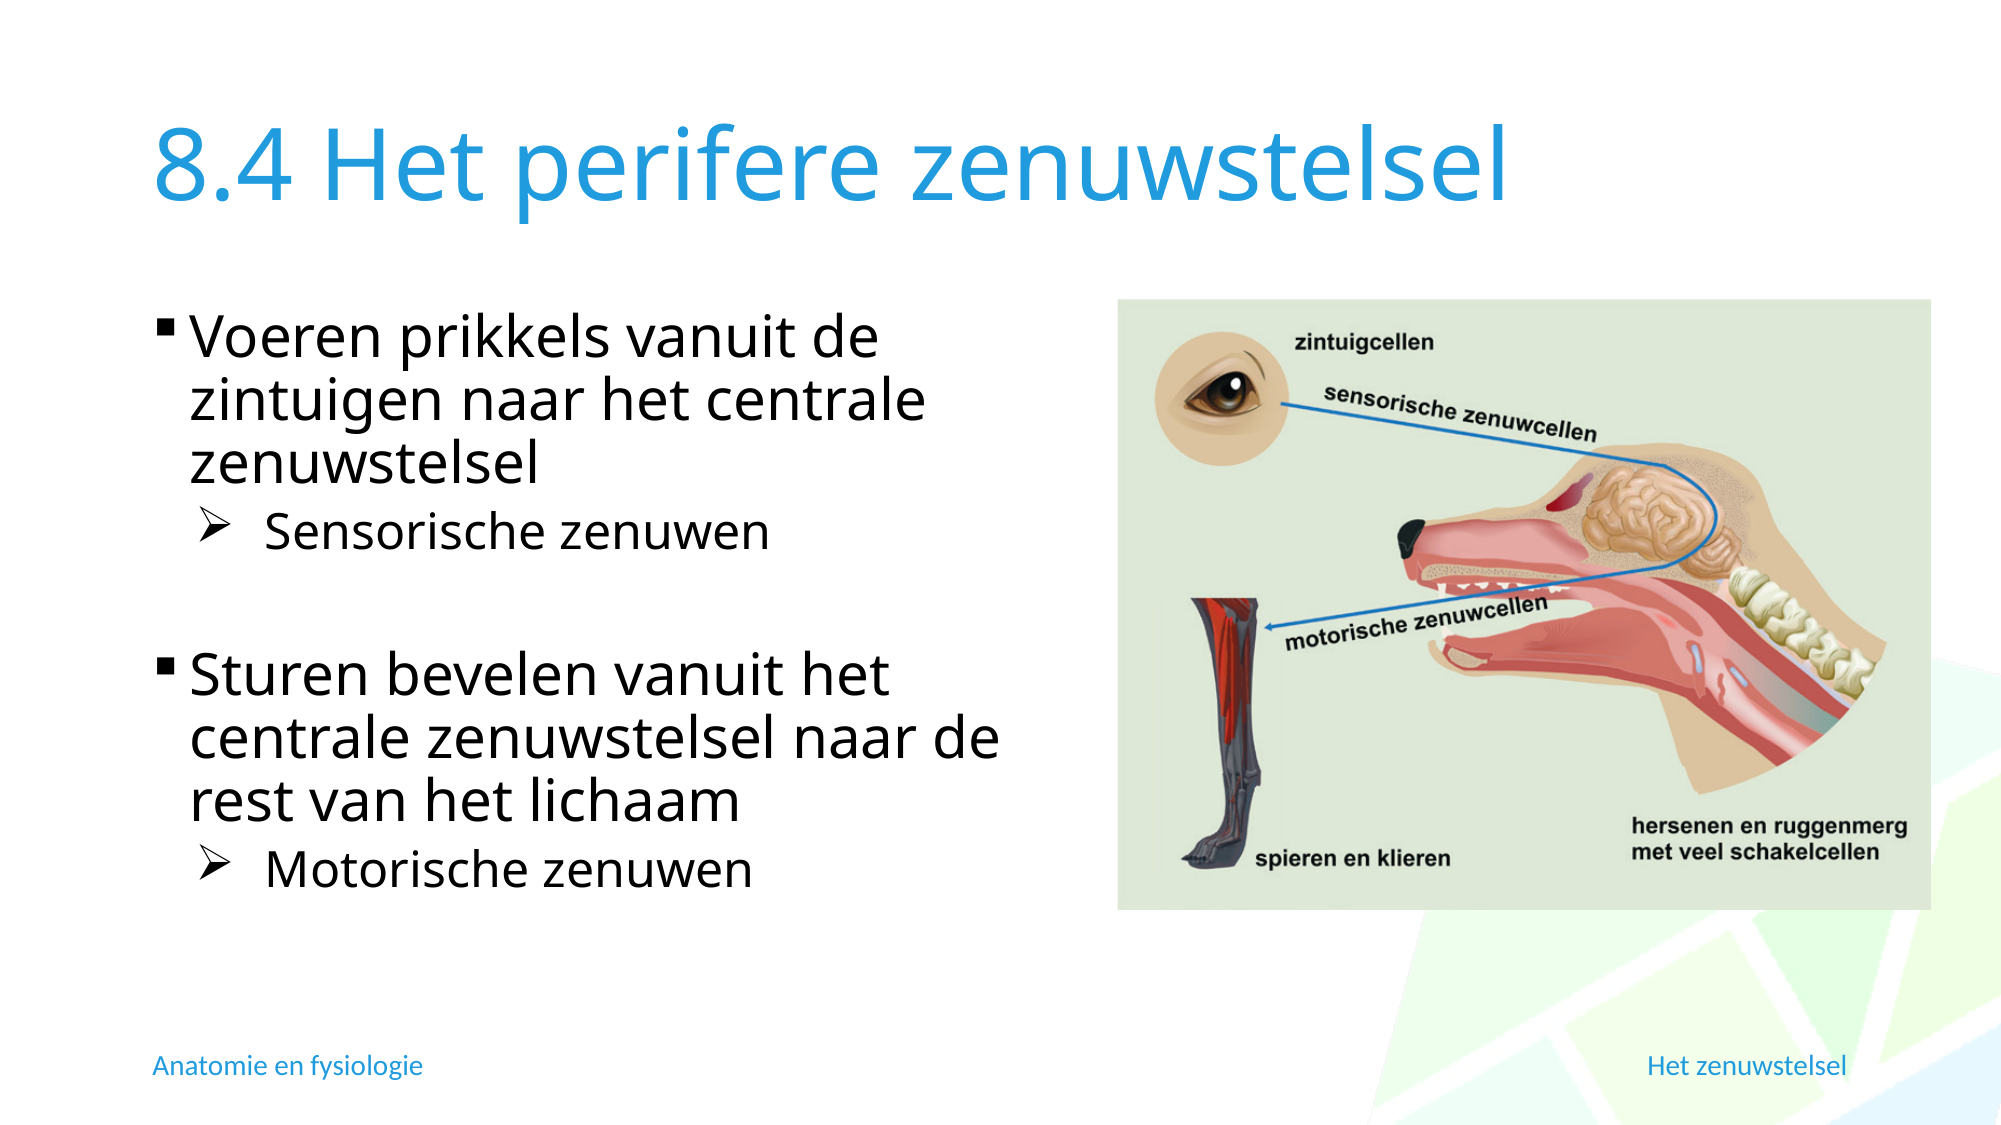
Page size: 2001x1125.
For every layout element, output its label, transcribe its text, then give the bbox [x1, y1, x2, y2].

list Voeren prikkels vanuit de zintuigen naar het centrale zenuwstelsel Sensorische zenuwen Sturen bevelen vanuit het centrale zenuwstelsel naar de rest van het lichaam Motorische zenuwen [137, 299, 1091, 1014]
title 8.4 Het perifere zenuwstelsel [137, 59, 1863, 278]
list Het zenuwstelsel [1412, 1042, 1863, 1103]
list Anatomie en fysiologie [137, 1042, 588, 1103]
picture [1117, 299, 1931, 910]
